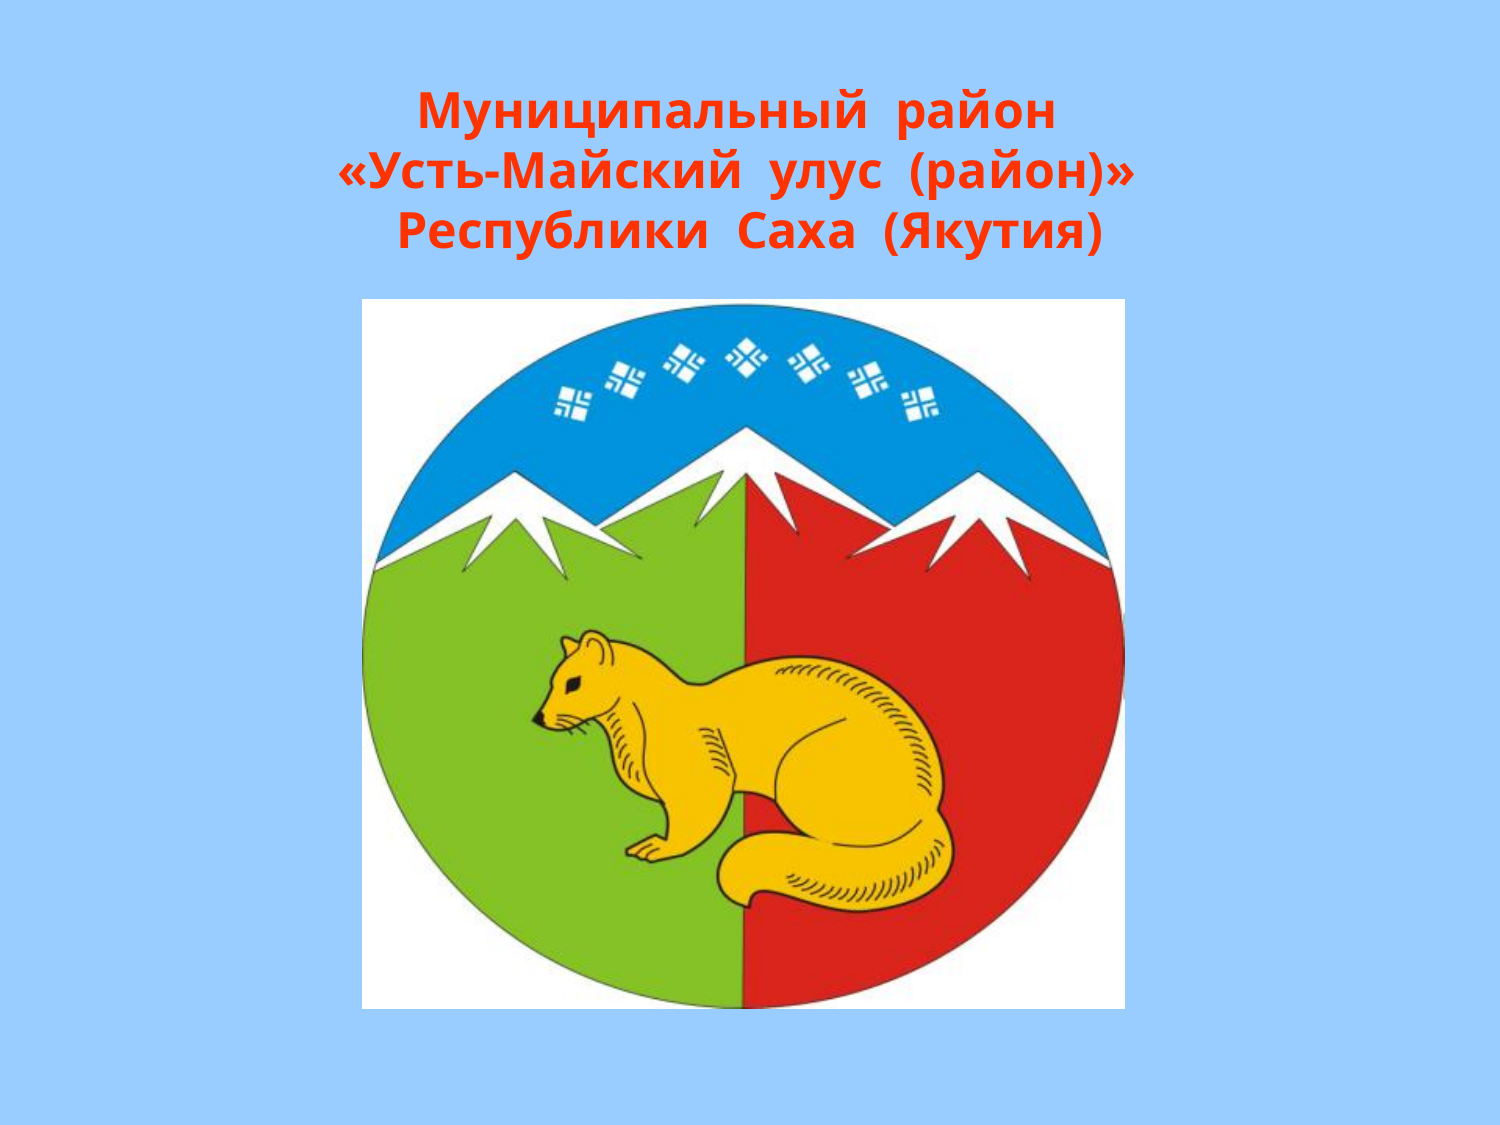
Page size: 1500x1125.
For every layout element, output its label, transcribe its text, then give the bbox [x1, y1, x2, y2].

title Муниципальный район «Усть-Майский улус (район)» Республики Саха (Якутия) [87, 62, 1413, 276]
picture [362, 299, 1126, 1010]
